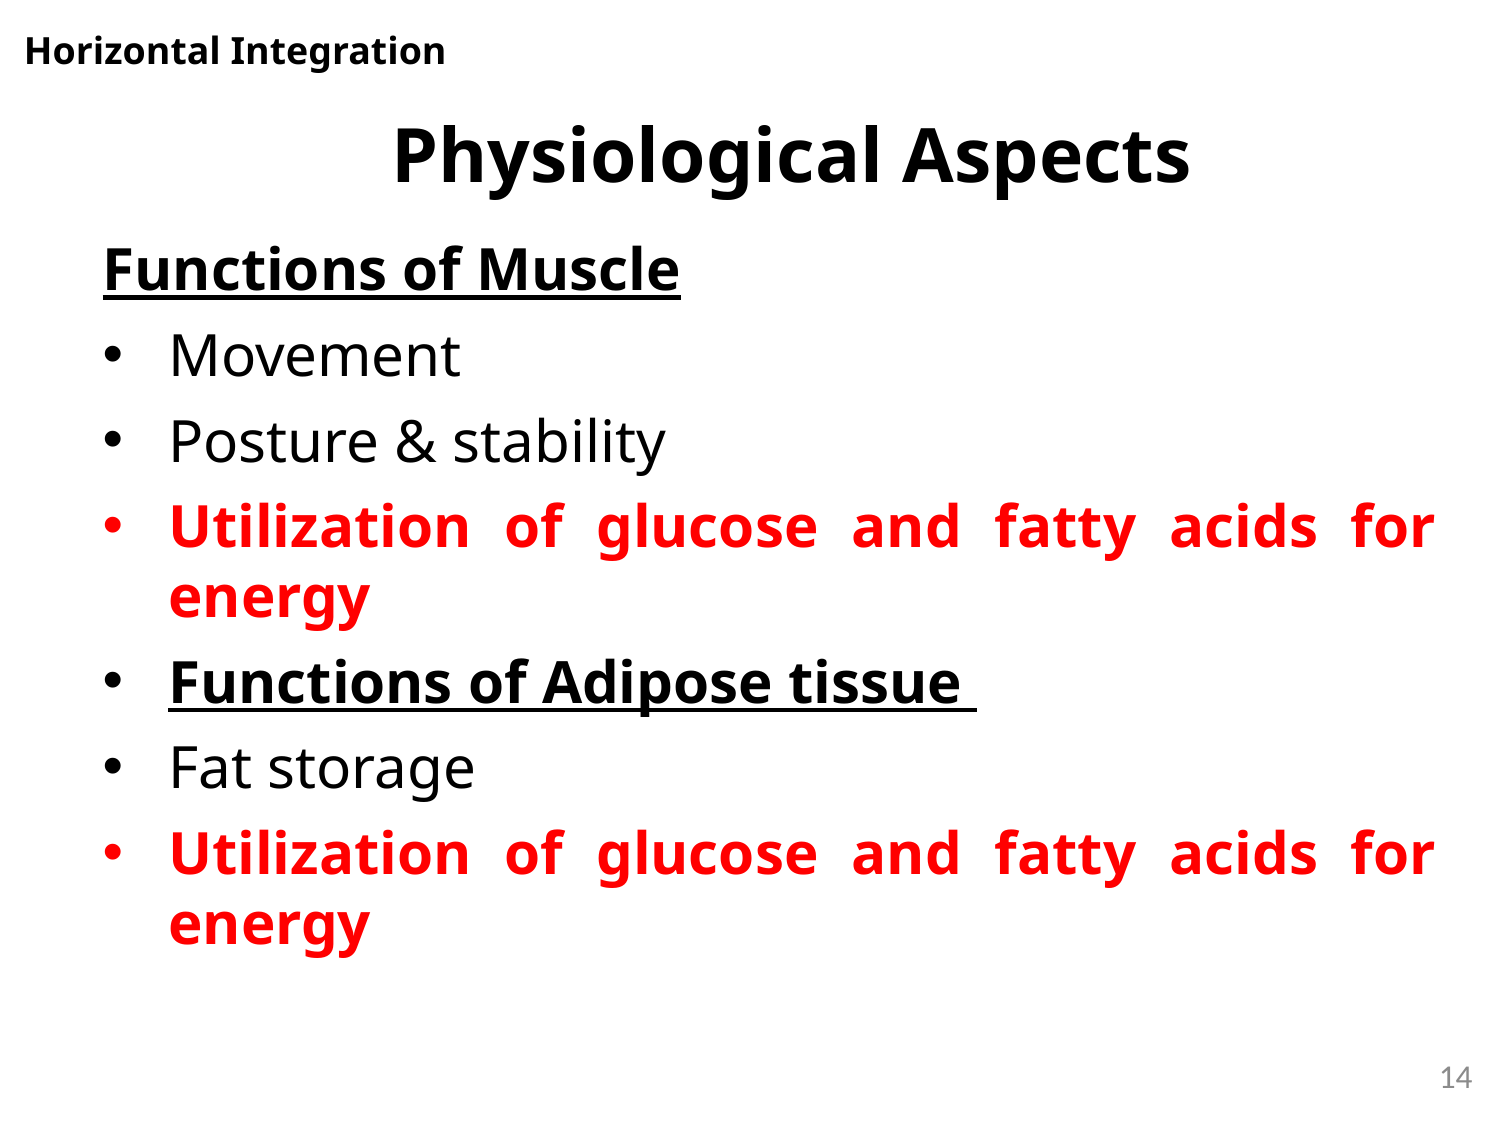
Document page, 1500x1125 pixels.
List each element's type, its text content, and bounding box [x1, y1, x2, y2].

slide_number 14 [1396, 1025, 1488, 1125]
title [73, 0, 1424, 74]
text_box Horizontal Integration [9, 24, 462, 81]
list Functions of Muscle Movement Posture & stability Utilization of glucose and fatty acids for energy Functions of Adipose tissue Fat storage Utilization of glucose and fatty acids for energy [62, 224, 1452, 1002]
text_box Physiological Aspects [376, 99, 1208, 205]
